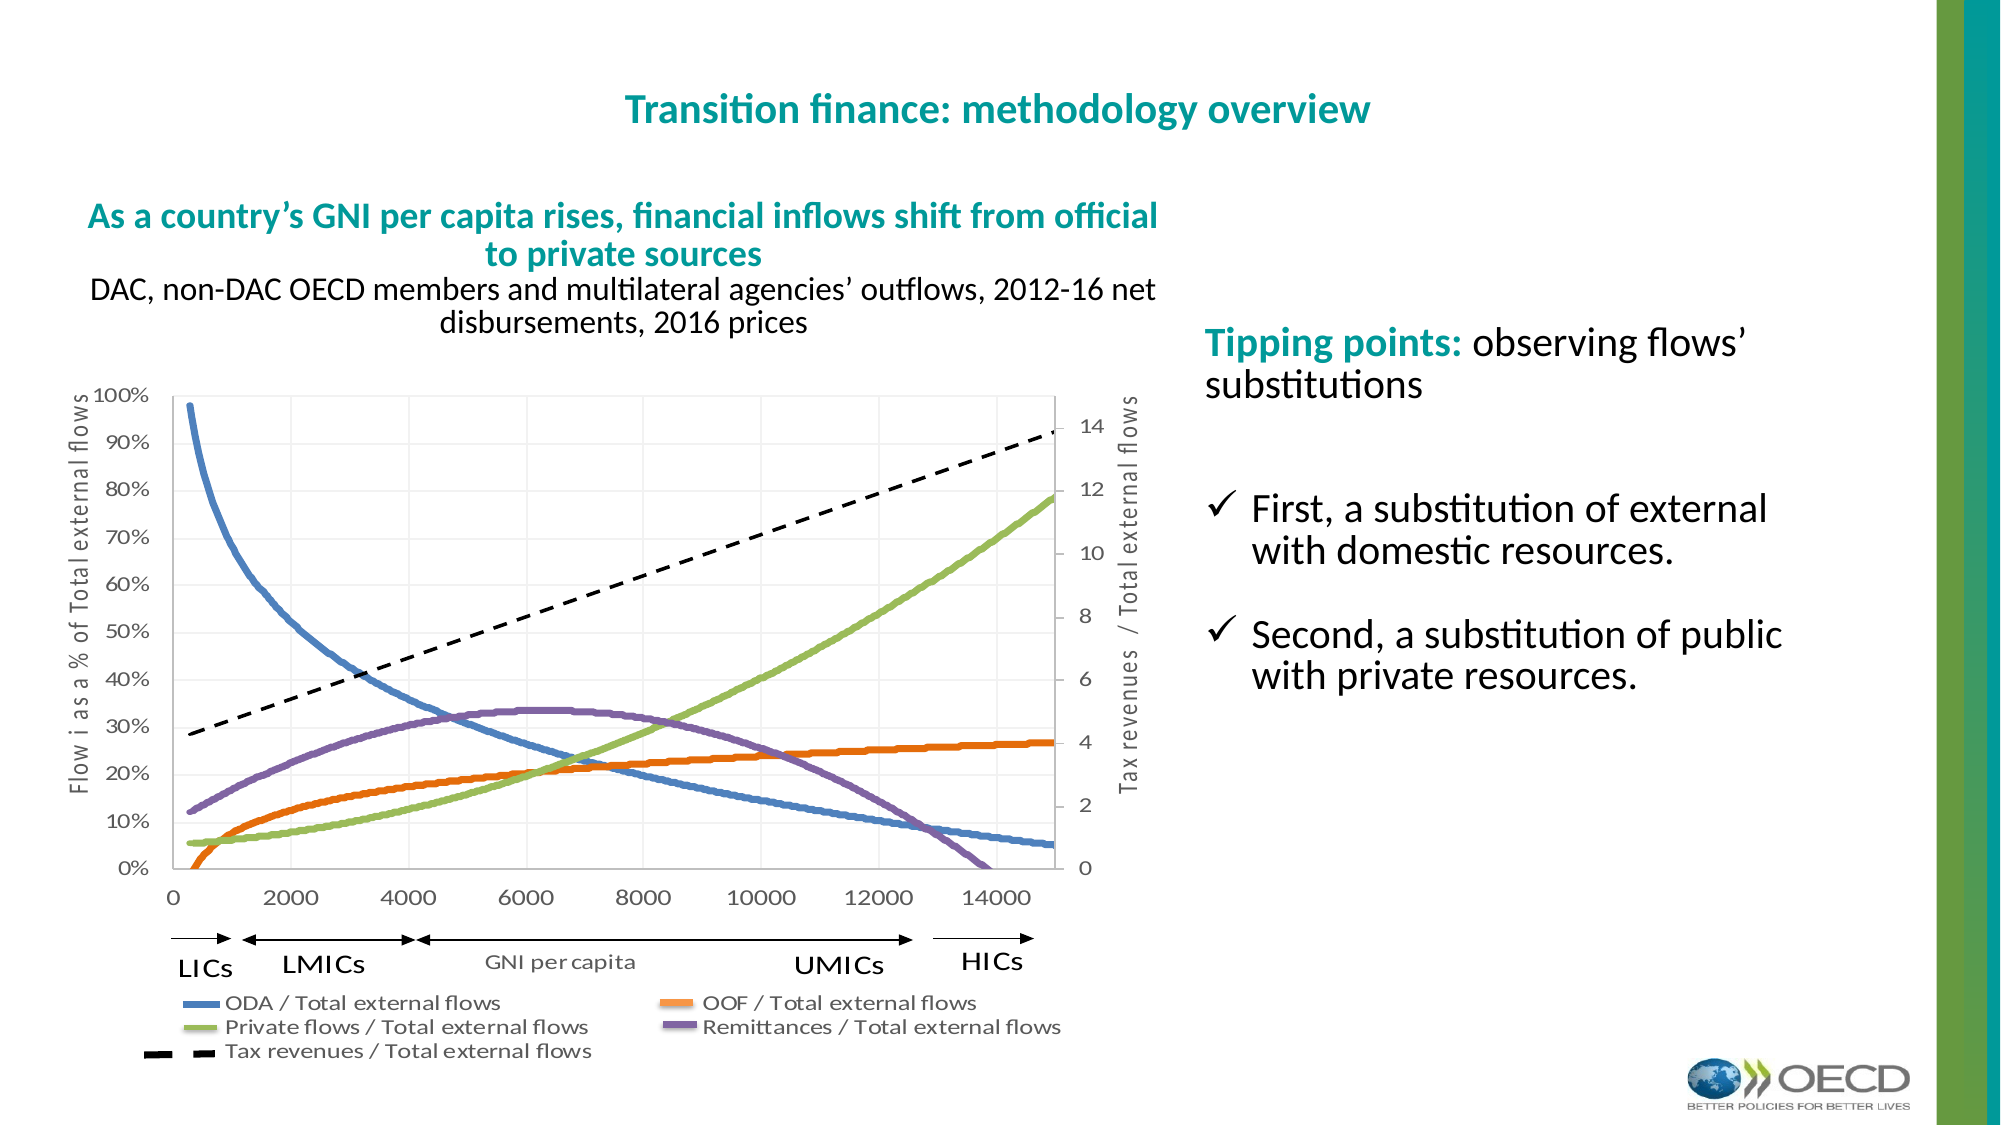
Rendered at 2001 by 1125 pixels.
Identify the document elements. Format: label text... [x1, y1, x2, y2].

title Transition finance: methodology overview [98, 27, 1899, 186]
table_header As a country’s GNI per capita rises, financial inflows shift from official to private sources DAC, non-DAC OECD members and multilateral agencies’ outflows, 2012-16 net disbursements, 2016 prices [58, 193, 1190, 484]
table_cell [58, 484, 1190, 1125]
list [57, 369, 1148, 1064]
table_cell First, a substitution of external with domestic resources. Second, a substitution of public with private resources. [1190, 484, 1839, 1125]
picture [1839, 1058, 1910, 1110]
table_header Tipping points: observing flows’ substitutions [1190, 193, 1839, 484]
